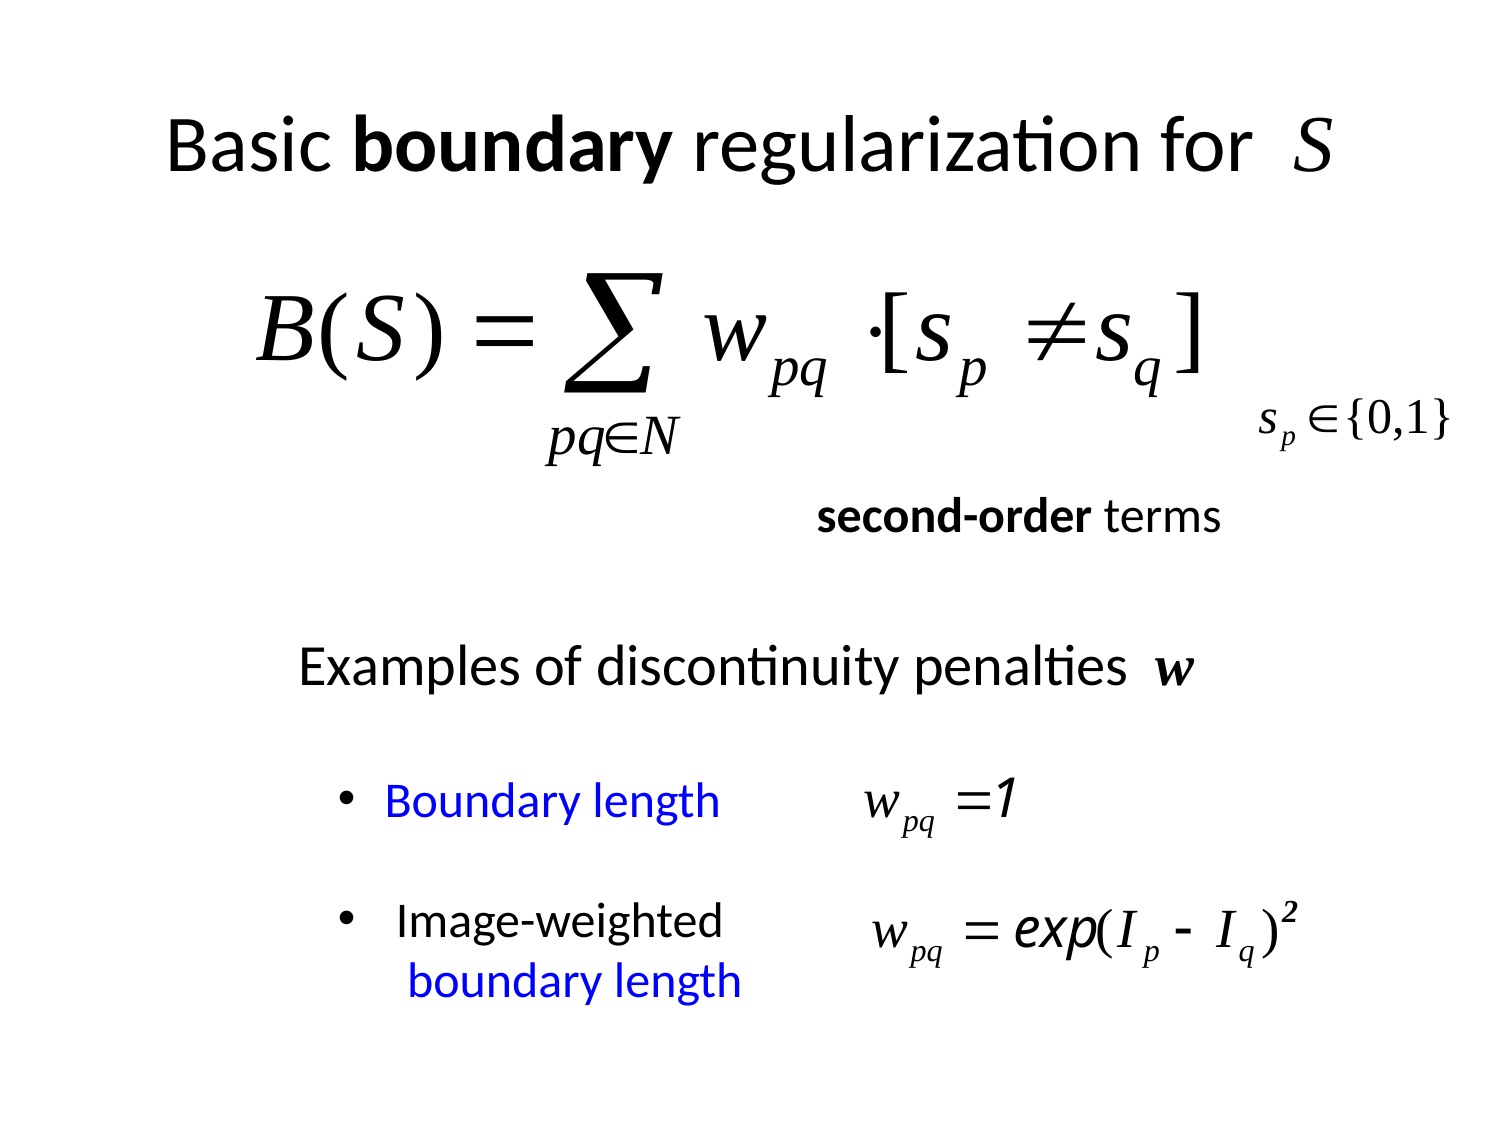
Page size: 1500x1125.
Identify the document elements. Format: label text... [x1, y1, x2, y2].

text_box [1249, 387, 1460, 463]
title Basic boundary regularization for S [75, 45, 1425, 233]
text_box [237, 254, 1221, 483]
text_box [277, 619, 1309, 1020]
text_box second-order terms [801, 474, 1237, 550]
